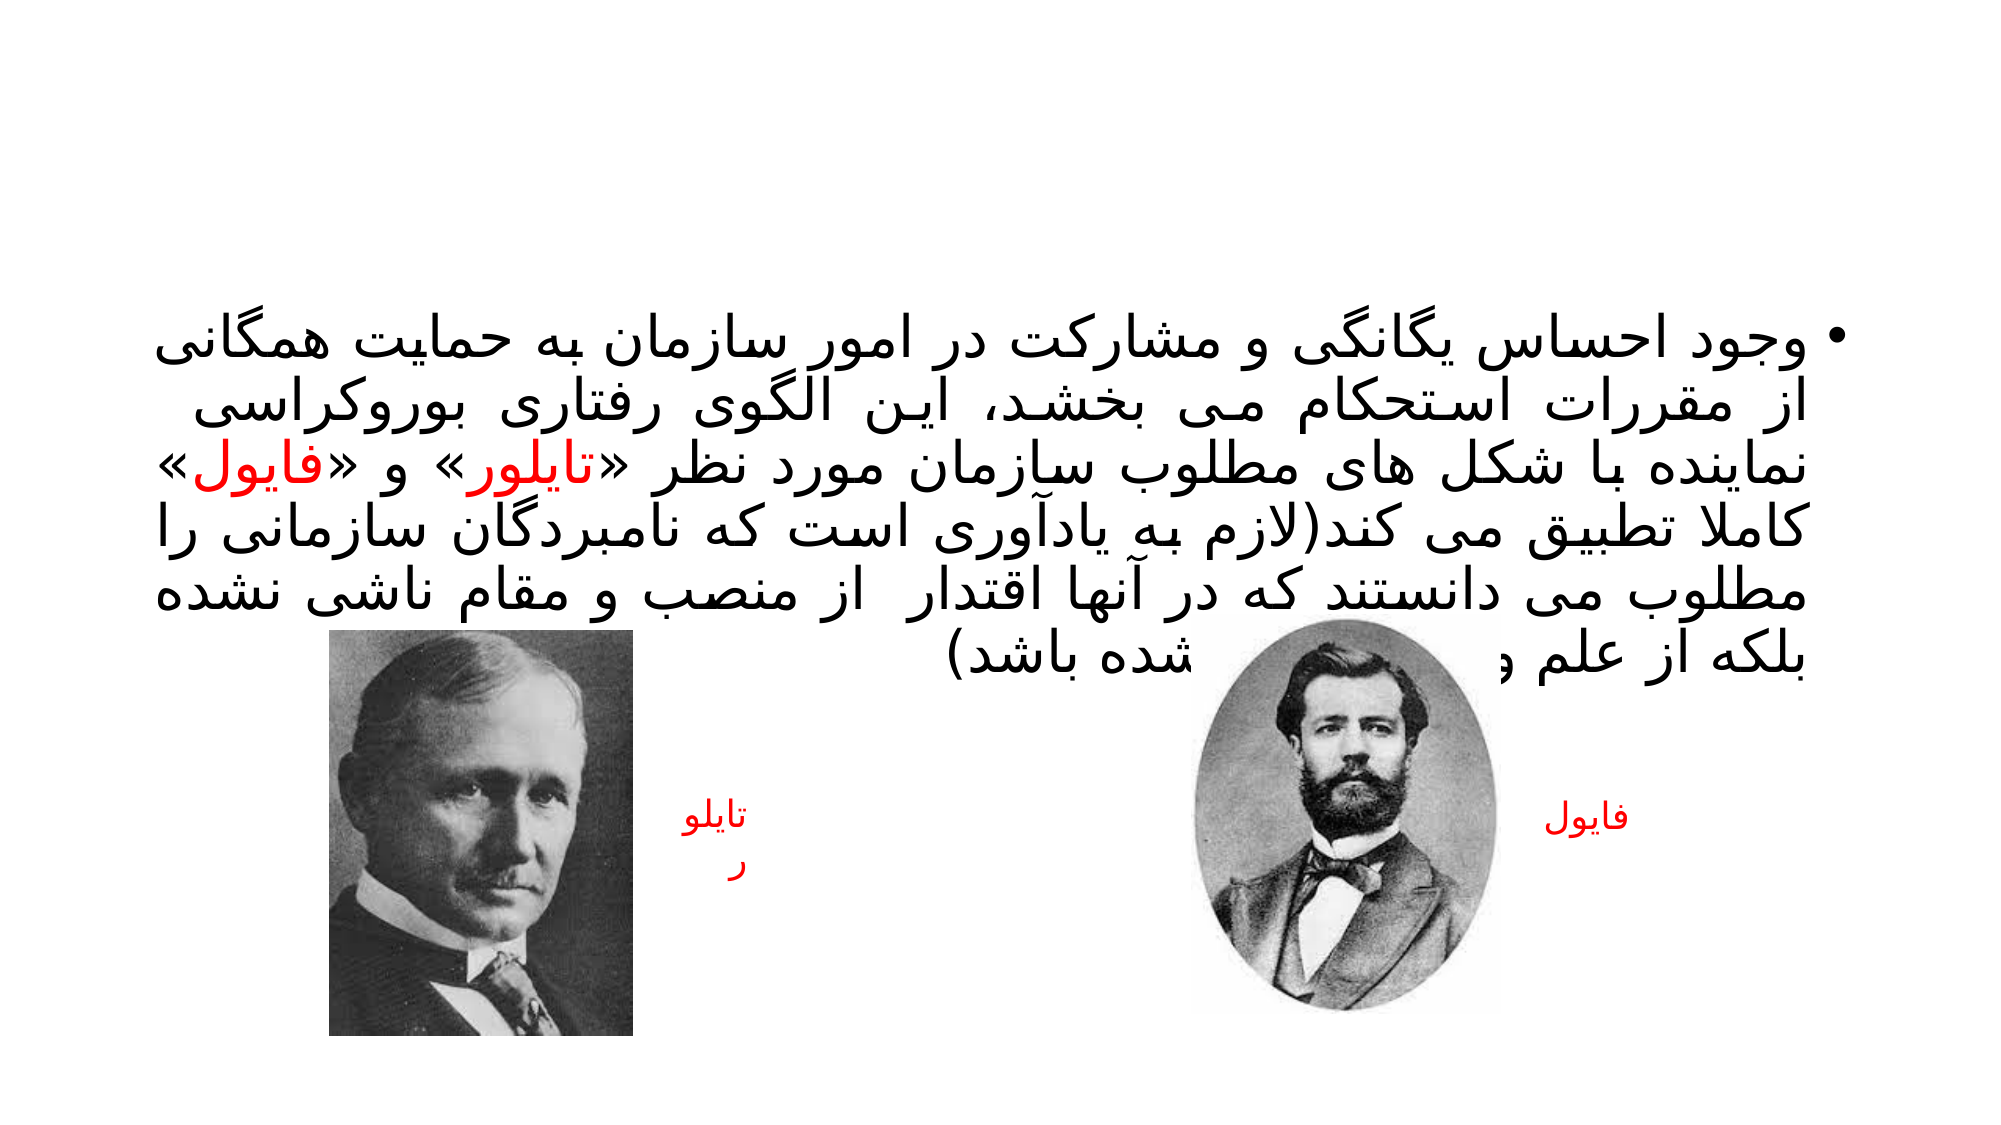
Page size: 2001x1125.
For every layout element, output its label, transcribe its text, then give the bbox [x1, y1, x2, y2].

text_box تایلور [660, 782, 763, 888]
picture [1191, 614, 1501, 1014]
list وجود احساس یگانگی و مشارکت در امور سازمان به حمایت همگانی از مقررات استحکام می بخشد، این الگوی رفتاری بوروکراسی نماینده با شکل های مطلوب سازمان مورد نظر «تایلور» و «فایول» کاملا تطبیق می کند(لازم به یادآوری است که نامبردگان سازمانی را مطلوب می دانستند که در آنها اقتدار از منصب و مقام ناشی نشده بلکه از علم و تبحر منتج شده باشد) [137, 299, 1863, 1014]
text_box فایول [1527, 784, 1646, 845]
picture [329, 630, 633, 1036]
